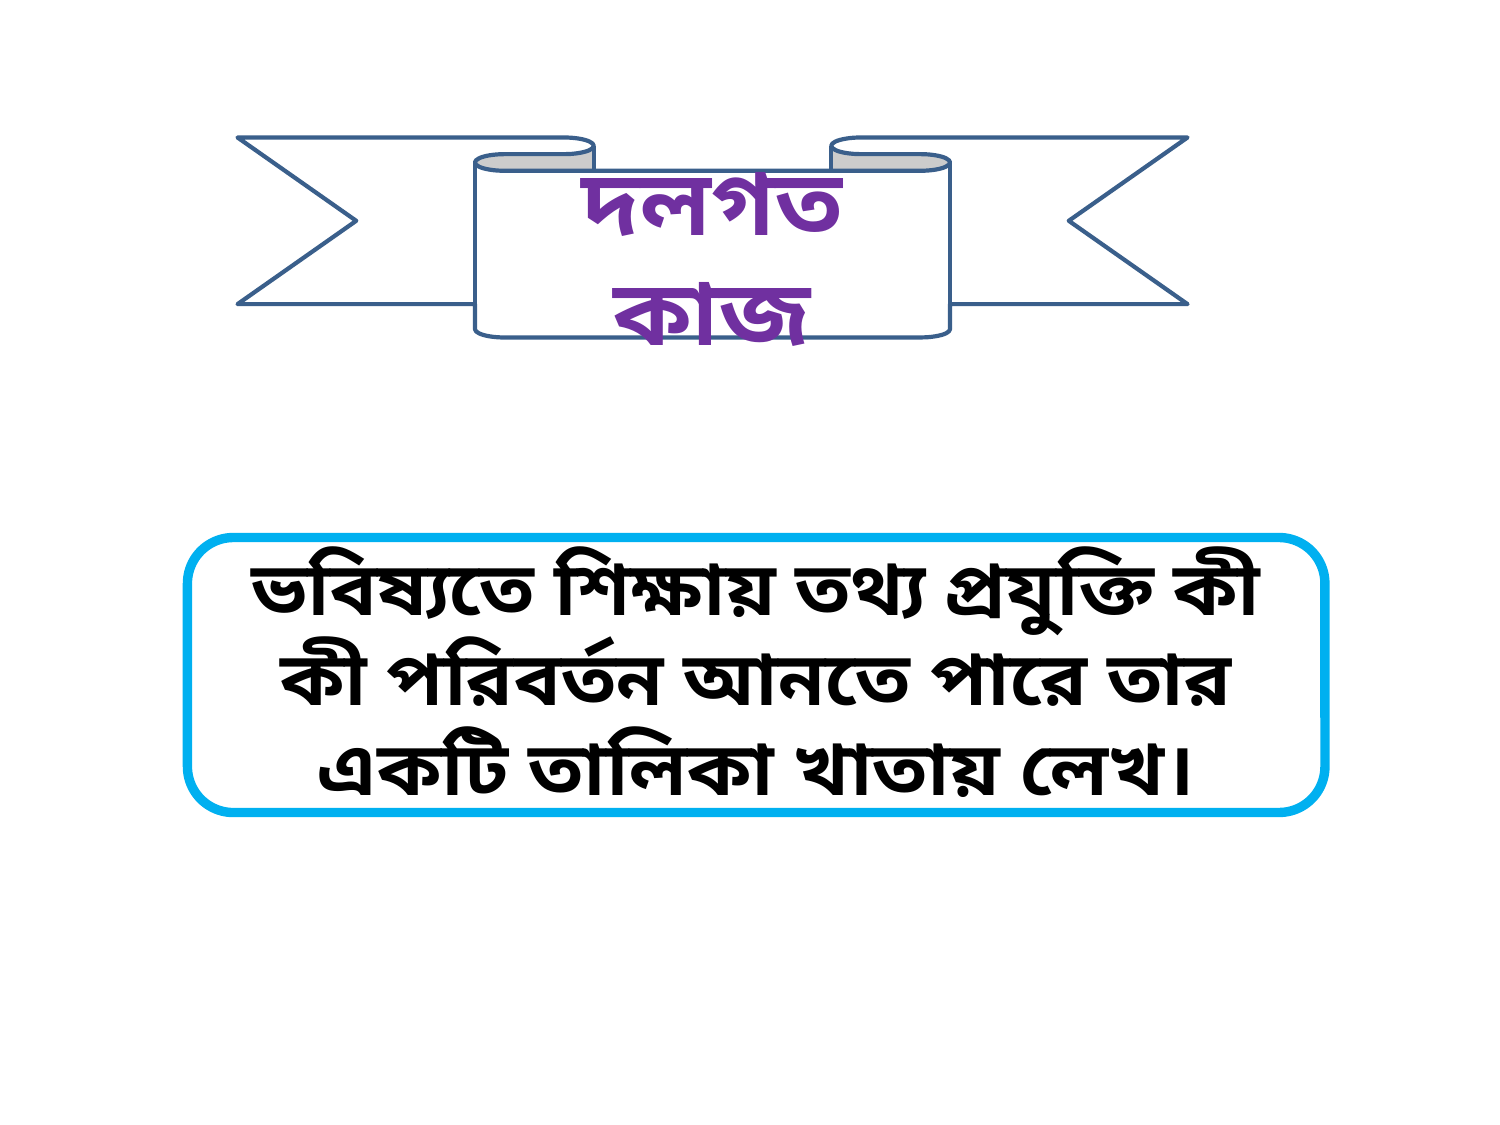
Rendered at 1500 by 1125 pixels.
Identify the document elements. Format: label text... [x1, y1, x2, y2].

text_box ভবিষ্যতে শিক্ষায় তথ্য প্রযুক্তি কী কী পরিবর্তন আনতে পারে তার একটি তালিকা খাতায় লেখ। [185, 535, 1328, 815]
text_box দলগত কাজ [235, 135, 1190, 340]
